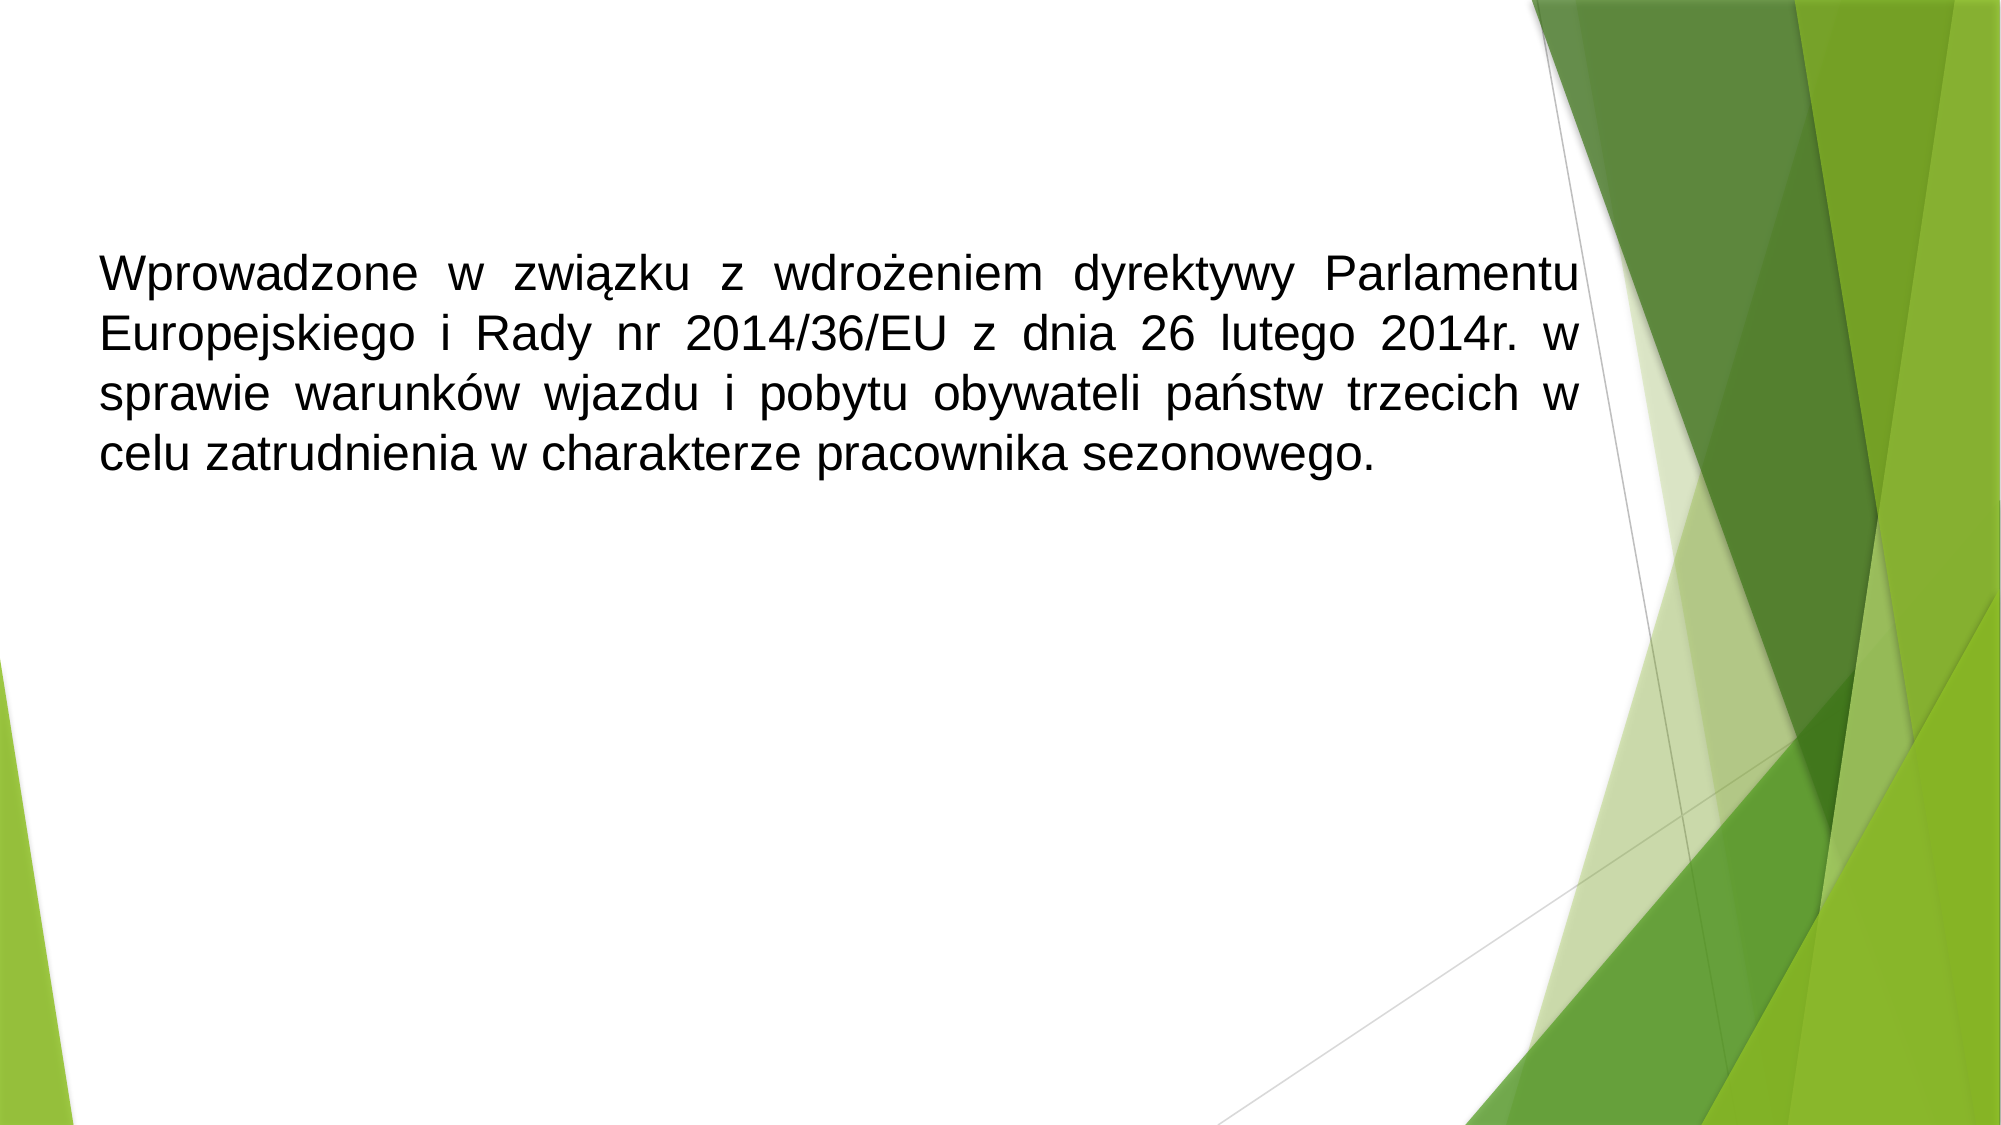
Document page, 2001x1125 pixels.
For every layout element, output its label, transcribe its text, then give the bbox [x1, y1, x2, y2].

list Wprowadzone w związku z wdrożeniem dyrektywy Parlamentu Europejskiego i Rady nr 2014/36/EU z dnia 26 lutego 2014r. w sprawie warunków wjazdu i pobytu obywateli państw trzecich w celu zatrudnienia w charakterze pracownika sezonowego. [84, 232, 1596, 1003]
